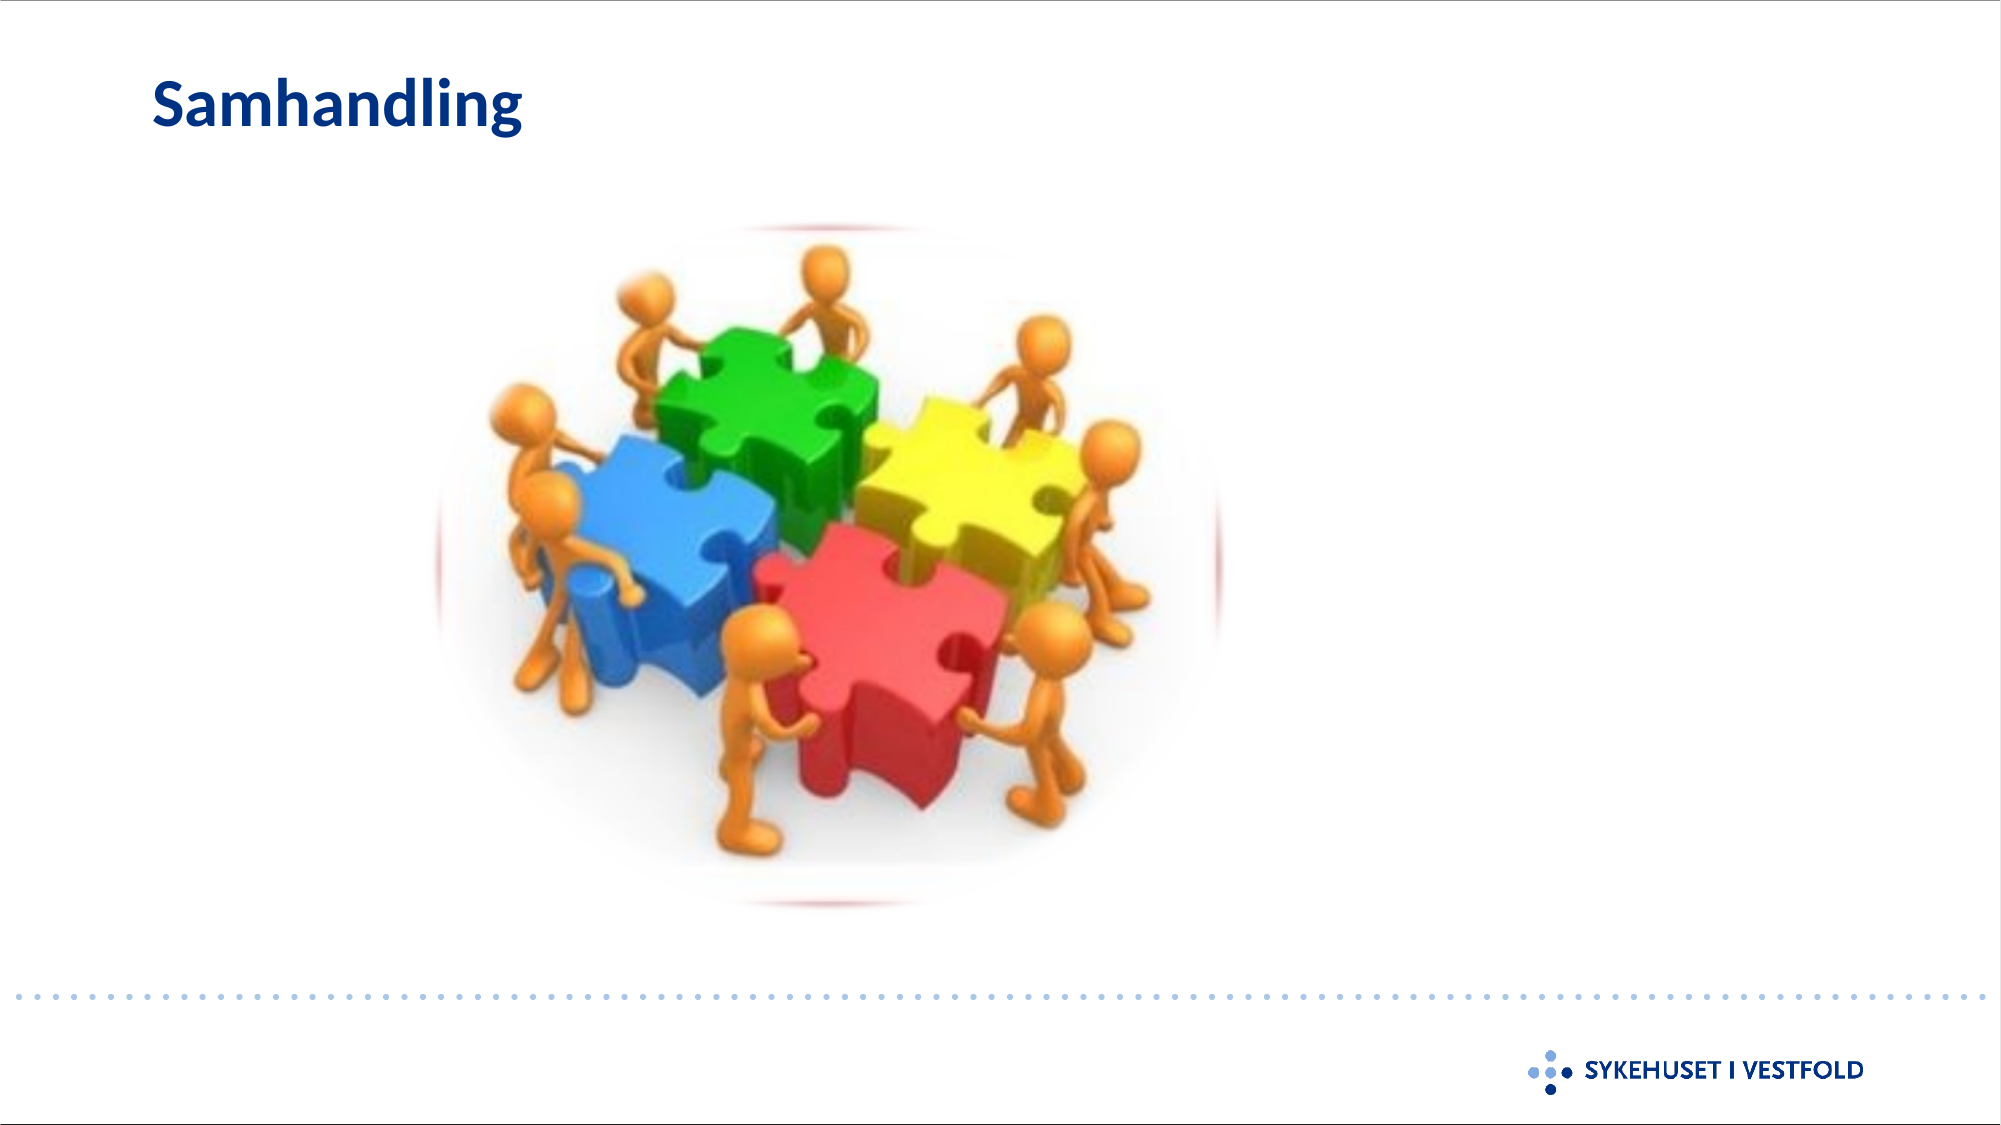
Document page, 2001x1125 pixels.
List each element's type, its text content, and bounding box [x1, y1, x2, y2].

picture [0, 0, 2001, 1125]
title Samhandling [137, 59, 1863, 278]
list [425, 214, 1235, 919]
